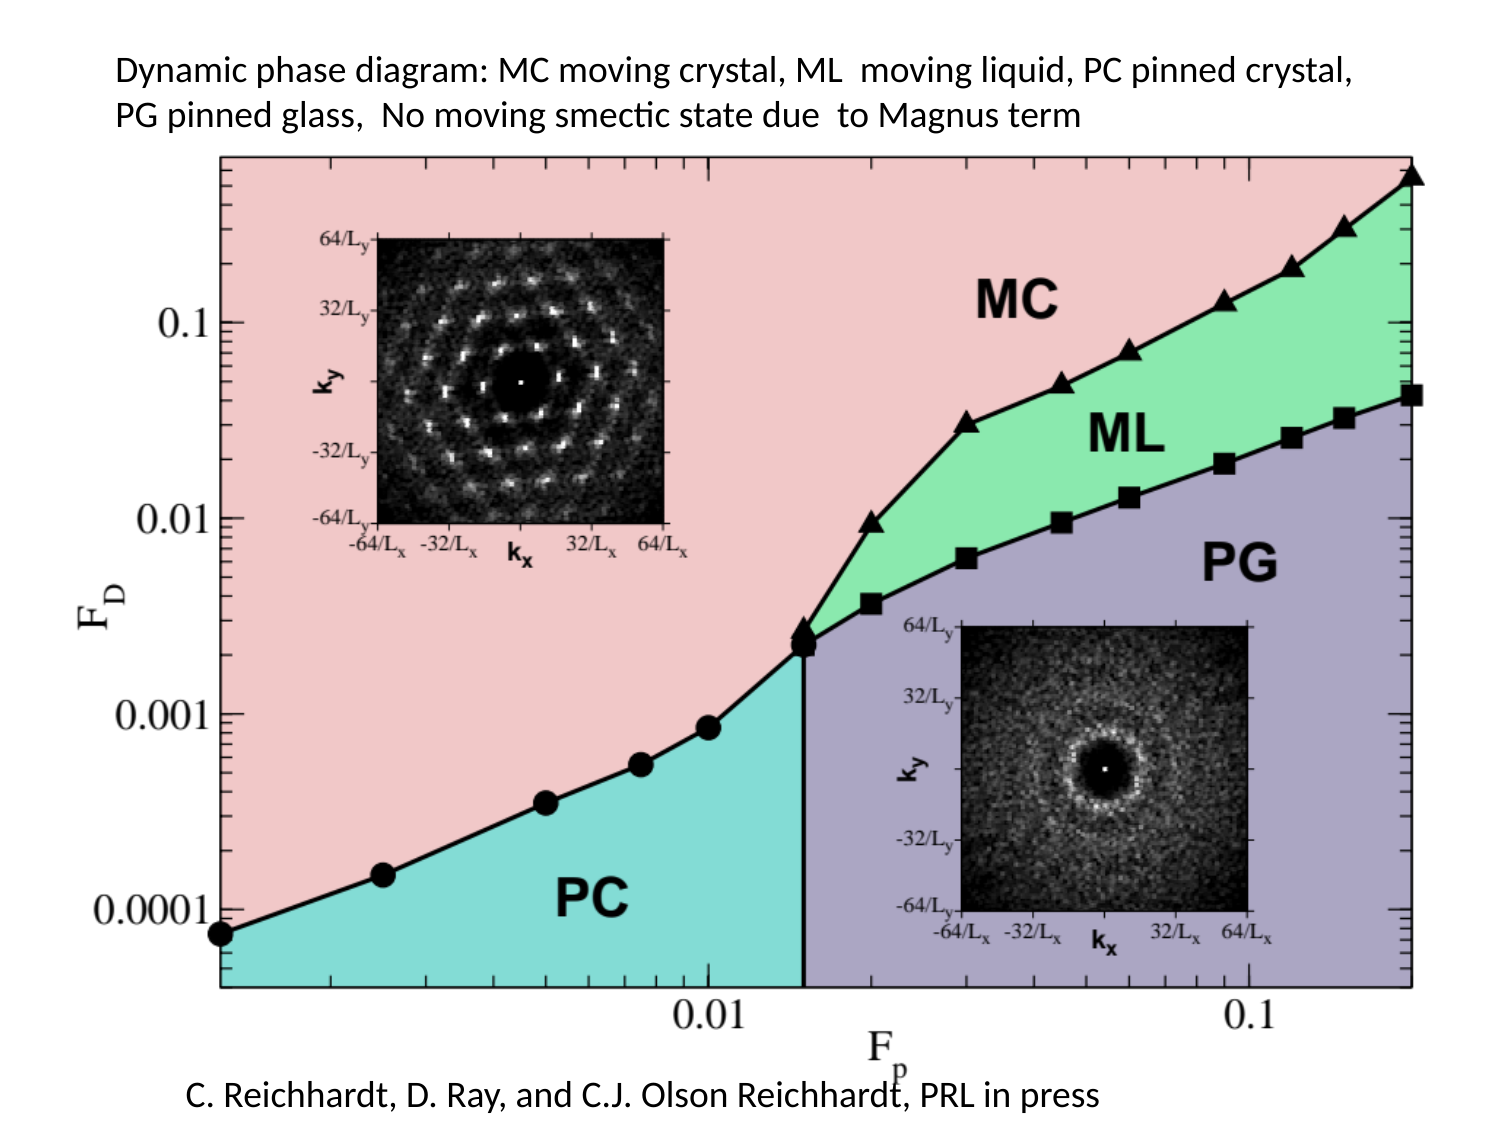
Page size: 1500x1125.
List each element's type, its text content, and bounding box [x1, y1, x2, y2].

text_box Dynamic phase diagram: MC moving crystal, ML moving liquid, PC pinned crystal, PG pinned glass, No moving smectic state due to Magnus term [100, 37, 1378, 110]
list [74, 112, 1426, 1125]
